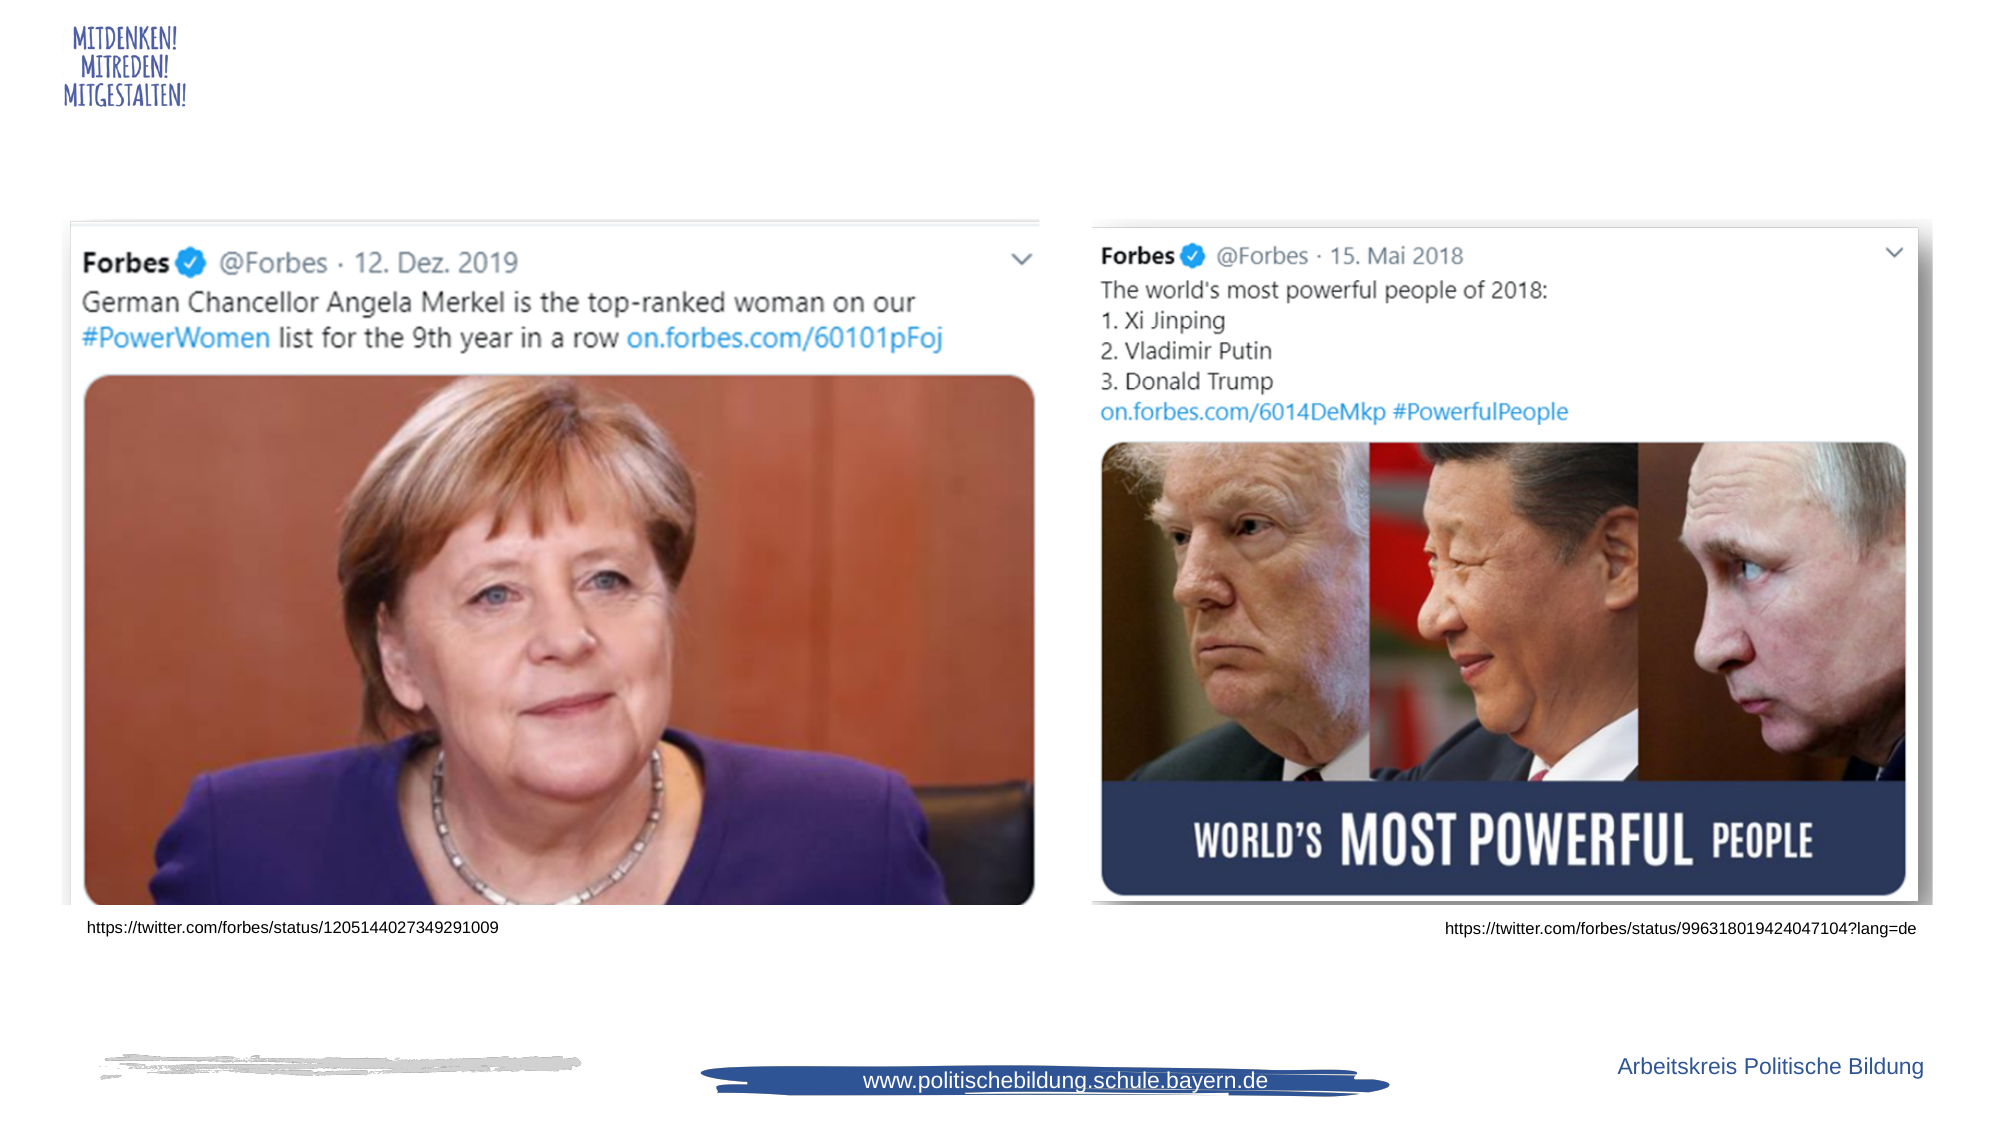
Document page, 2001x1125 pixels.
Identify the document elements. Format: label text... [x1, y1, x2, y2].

picture [20, 991, 1506, 1125]
picture [62, 22, 188, 109]
text_box https://twitter.com/forbes/status/996318019424047104?lang=de [1430, 909, 2000, 946]
picture [61, 219, 1040, 905]
picture [1091, 219, 1933, 905]
text_box https://twitter.com/forbes/status/1205144027349291009 [72, 908, 524, 945]
